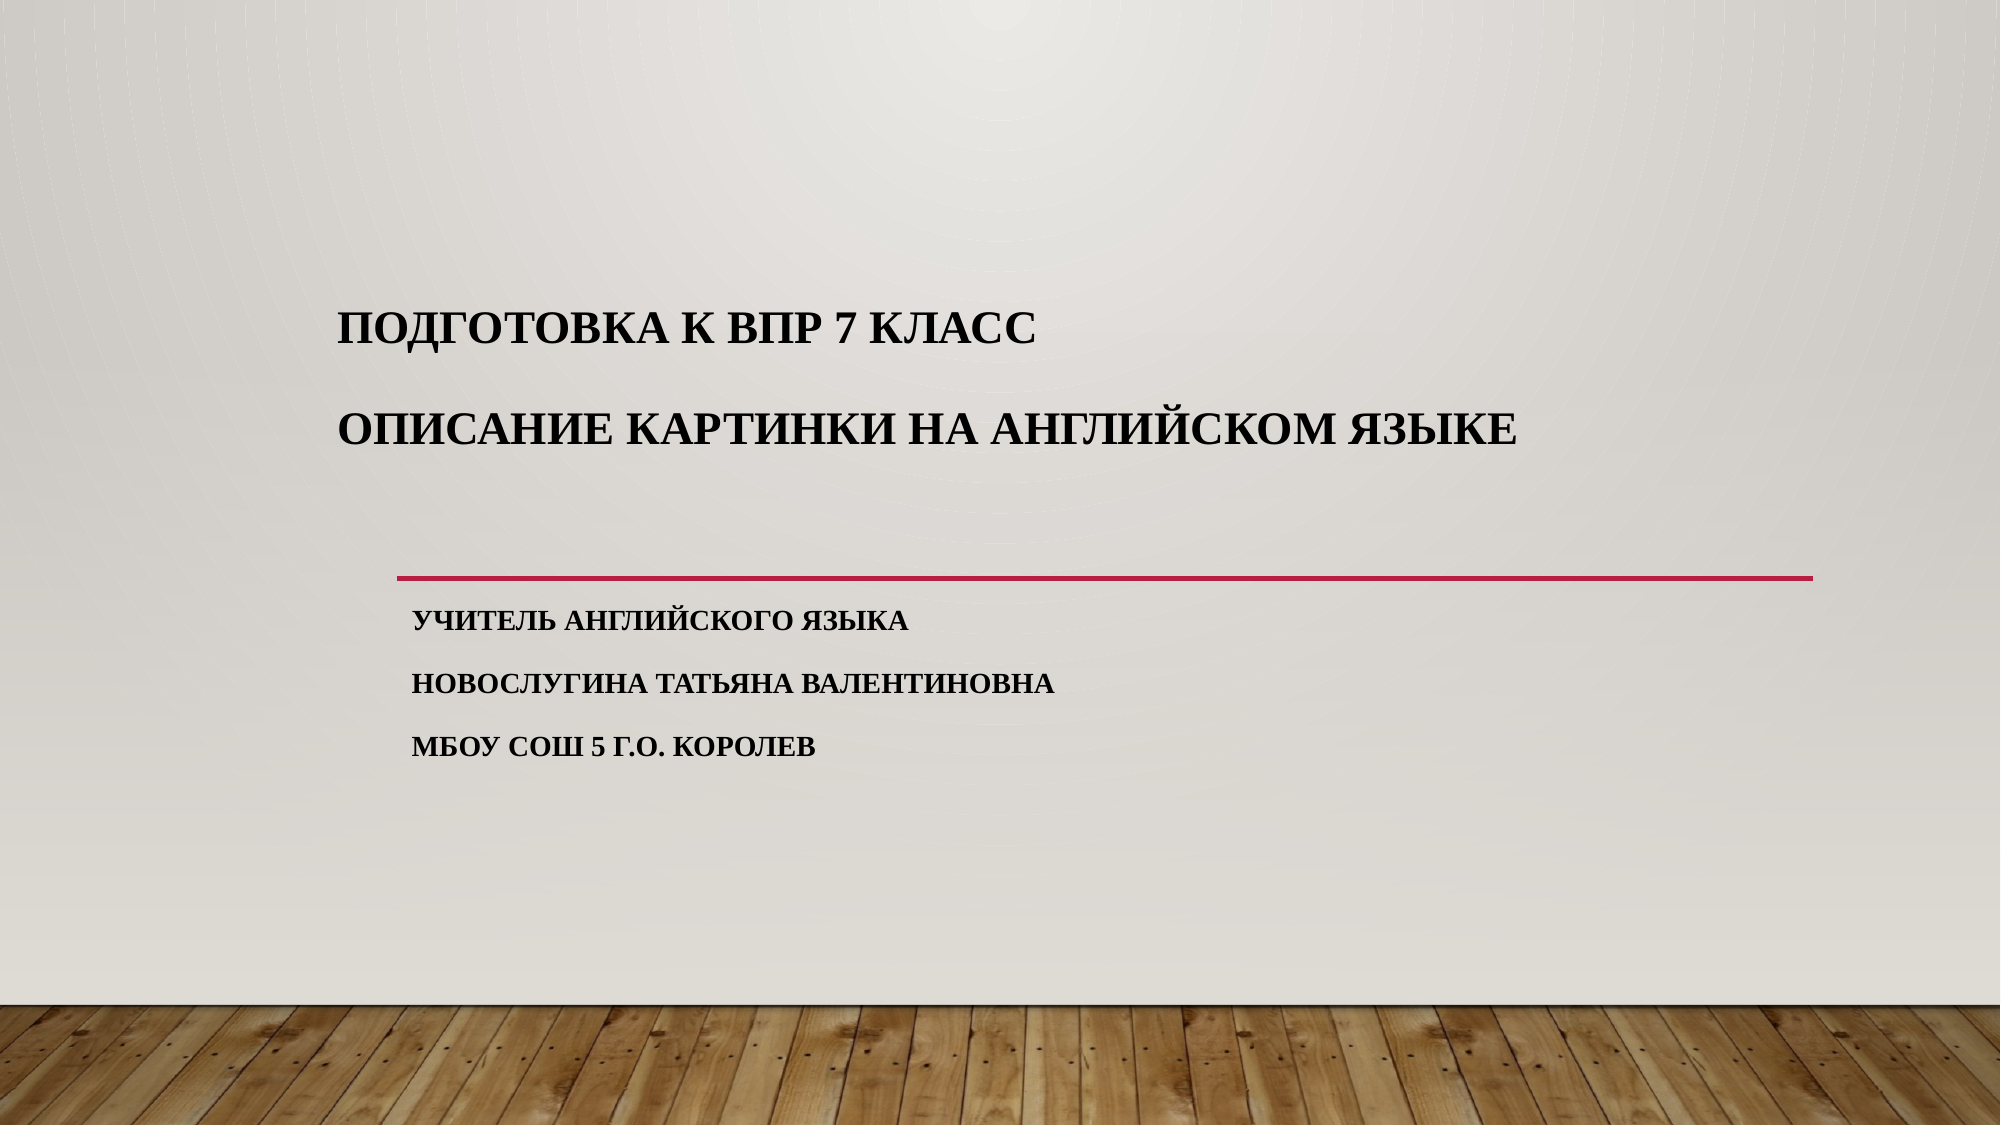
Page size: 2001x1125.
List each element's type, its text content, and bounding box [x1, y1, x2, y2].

subtitle Учитель английского языка Новослугина Татьяна Валентиновна МБОУ СОШ 5 г.о. Королев [396, 579, 1814, 801]
title ПОДГОТОВКА К ВПР 7 класс Описание картинки на английском языке [322, 156, 1562, 637]
picture [0, 1005, 2000, 1125]
